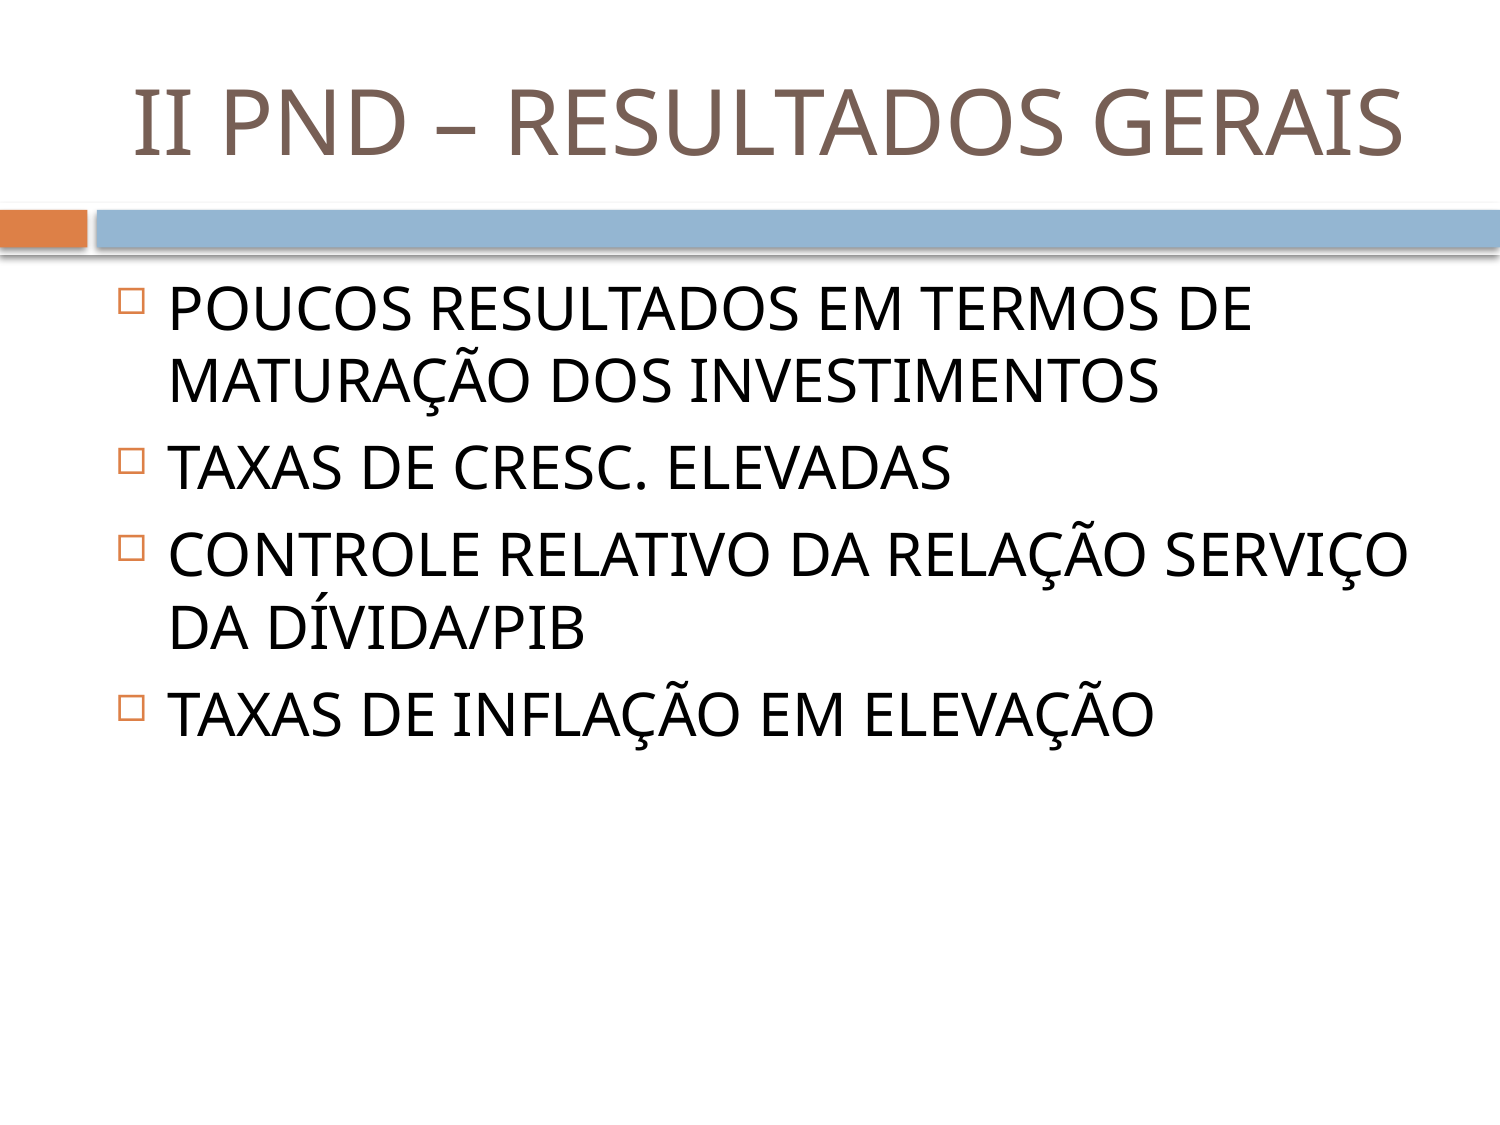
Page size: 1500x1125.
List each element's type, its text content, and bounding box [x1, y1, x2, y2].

list POUCOS RESULTADOS EM TERMOS DE MATURAÇÃO DOS INVESTIMENTOS TAXAS DE CRESC. ELEVADAS CONTROLE RELATIVO DA RELAÇÃO SERVIÇO DA DÍVIDA/PIB TAXAS DE INFLAÇÃO EM ELEVAÇÃO [100, 262, 1439, 1001]
title II PND – RESULTADOS GERAIS [100, 37, 1439, 201]
